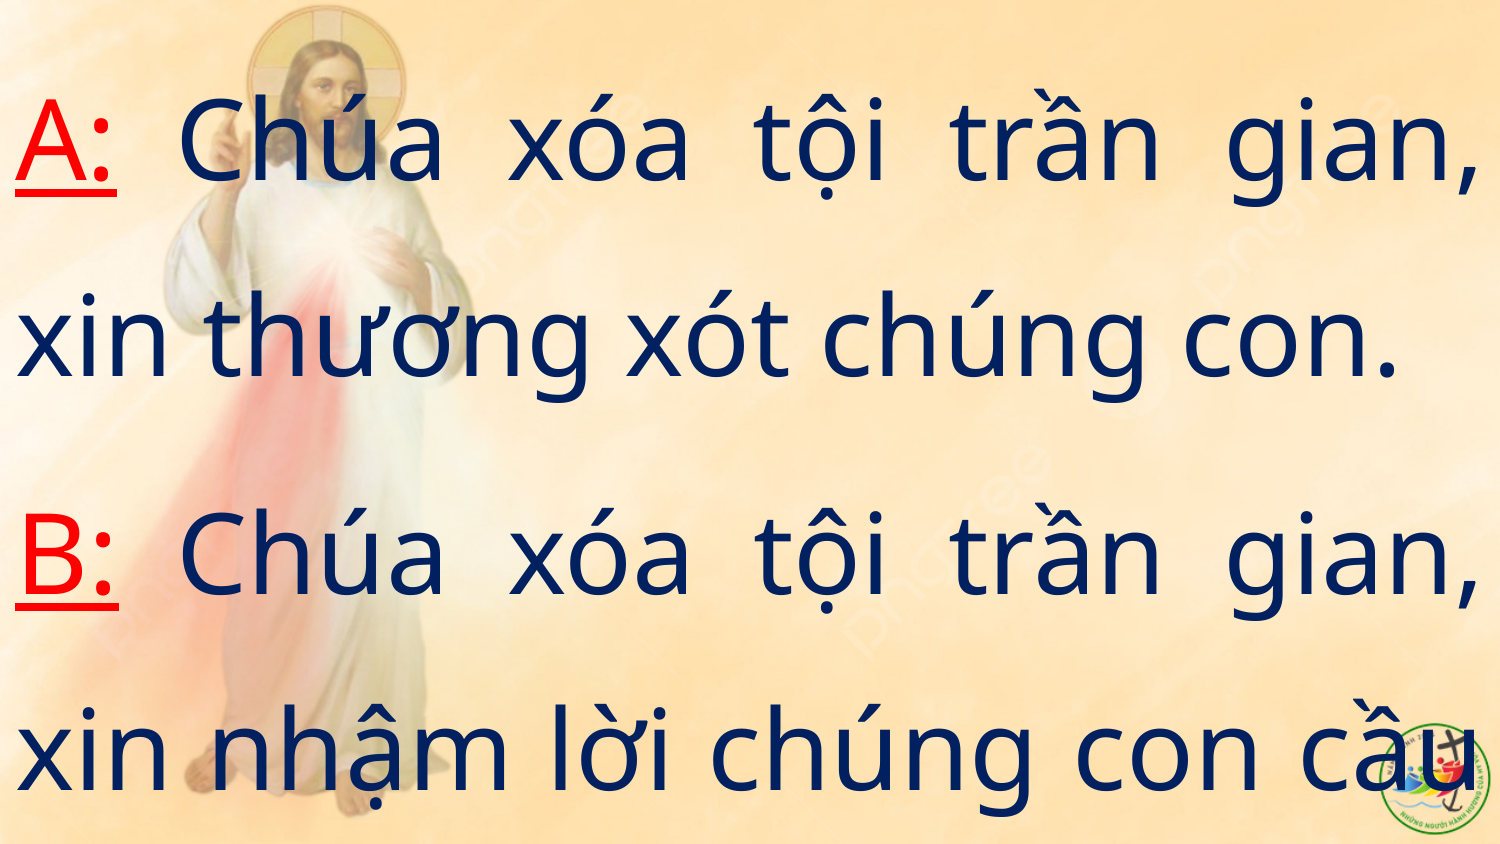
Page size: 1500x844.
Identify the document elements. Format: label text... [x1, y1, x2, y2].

list A: Chúa xóa tội trần gian, xin thương xót chúng con. B: Chúa xóa tội trần gian, xin nhậm lời chúng con cầu khẩn. [0, 0, 1500, 844]
